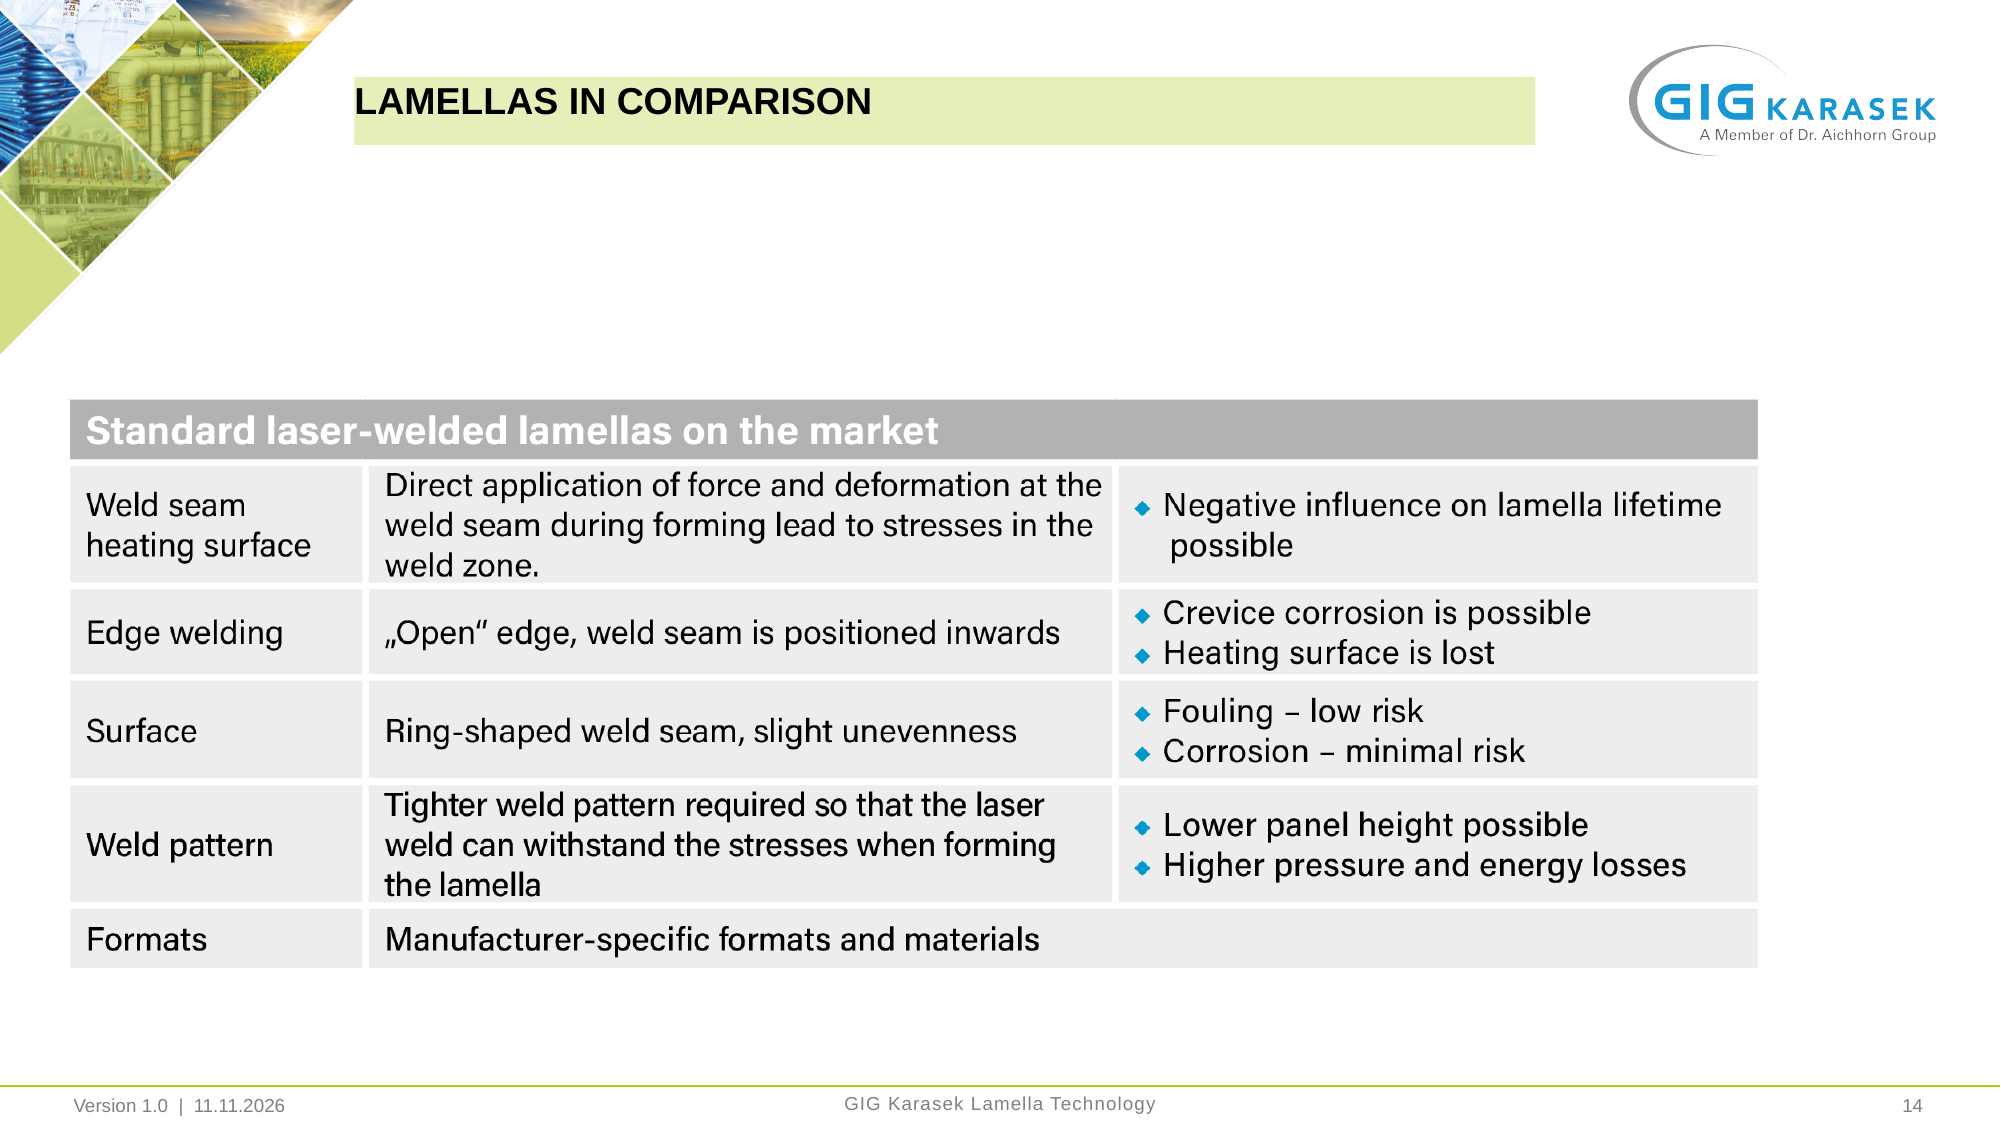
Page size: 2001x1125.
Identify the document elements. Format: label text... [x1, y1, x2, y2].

picture [0, 0, 359, 359]
picture [1622, 38, 1951, 163]
picture [62, 394, 1765, 975]
list Lamellas in comparison [354, 76, 1536, 145]
